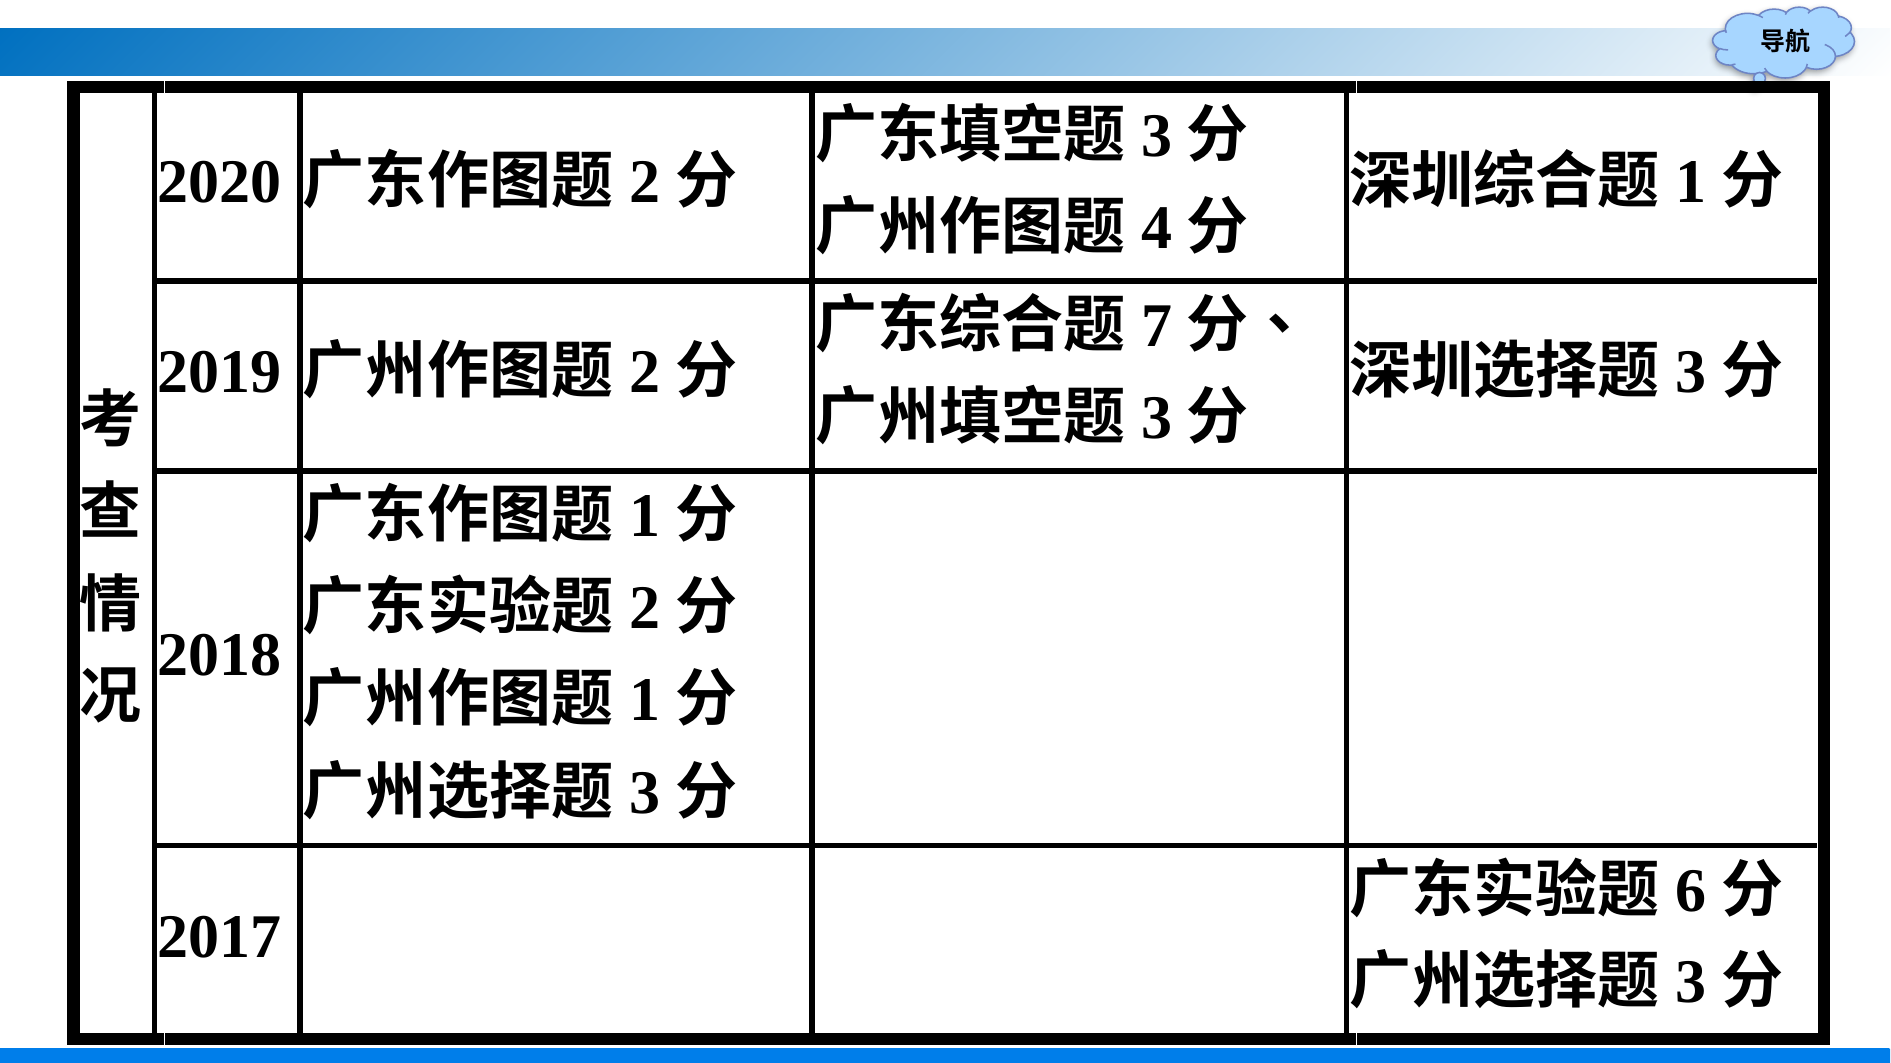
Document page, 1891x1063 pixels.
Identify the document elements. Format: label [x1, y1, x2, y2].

text_box [59, 80, 1833, 1063]
